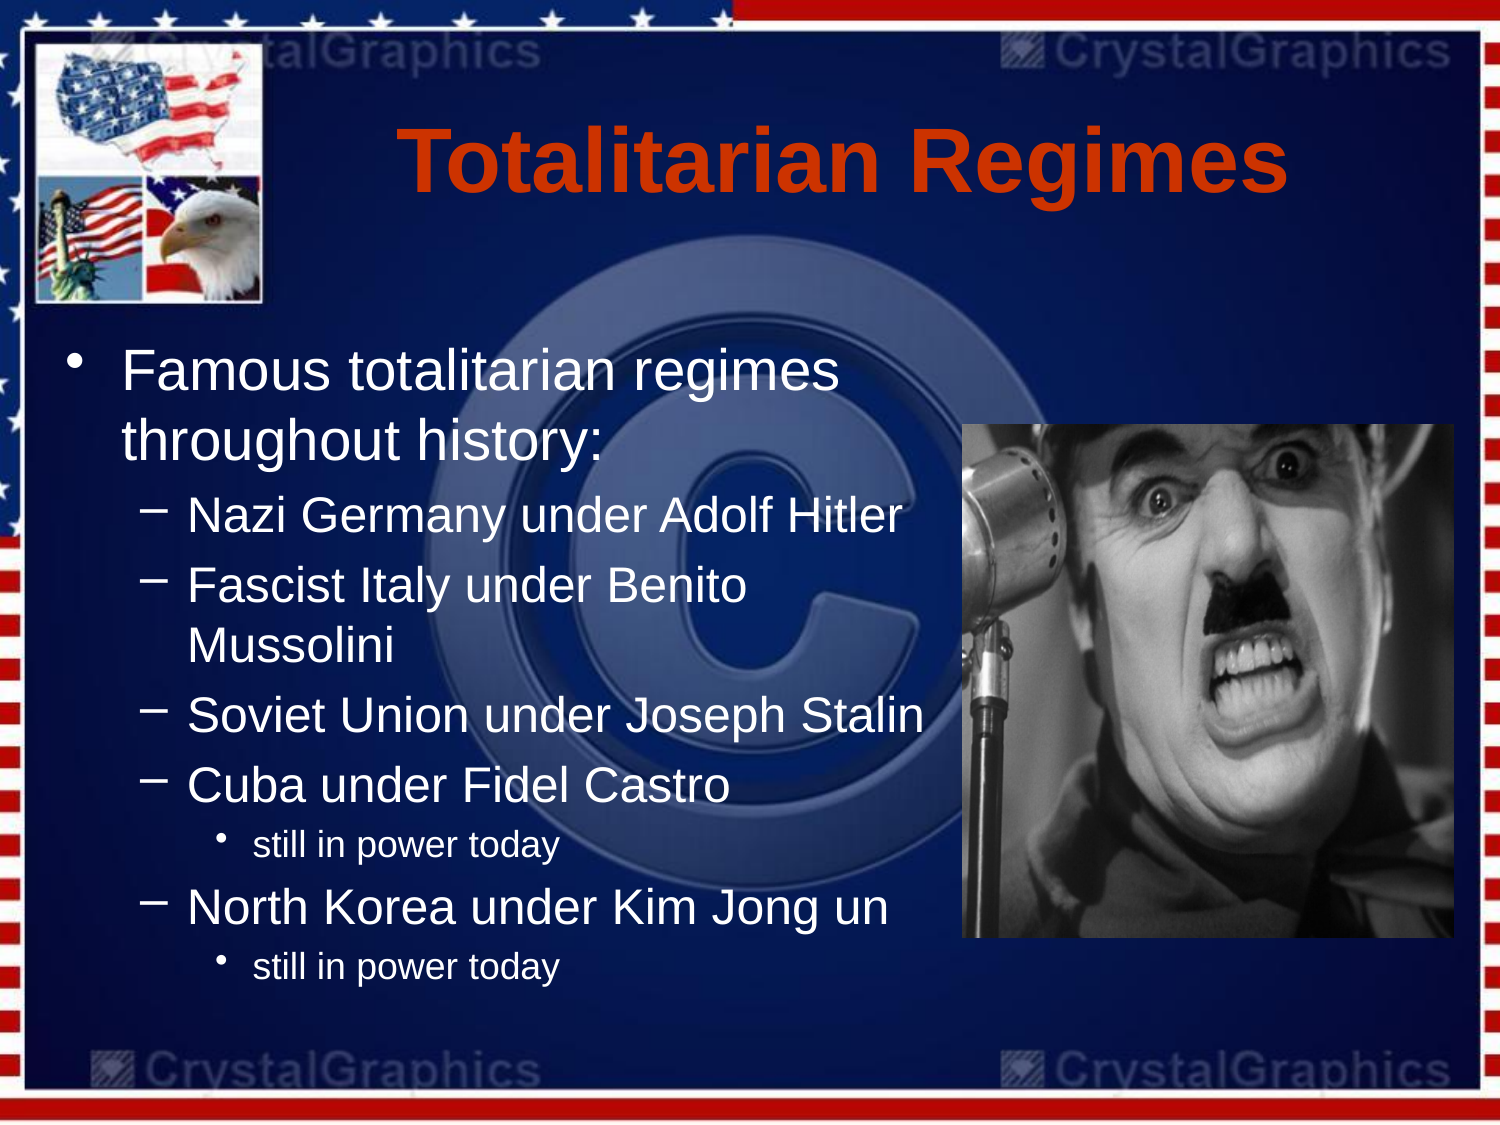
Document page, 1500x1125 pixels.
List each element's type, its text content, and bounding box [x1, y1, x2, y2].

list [962, 424, 1454, 938]
title Totalitarian Regimes [262, 62, 1425, 250]
picture [0, 0, 1500, 1125]
list Famous totalitarian regimes throughout history: Nazi Germany under Adolf Hitler Fascist Italy under Benito Mussolini Soviet Union under Joseph Stalin Cuba under Fidel Castro still in power today North Korea under Kim Jong un still in power today [50, 324, 963, 1080]
